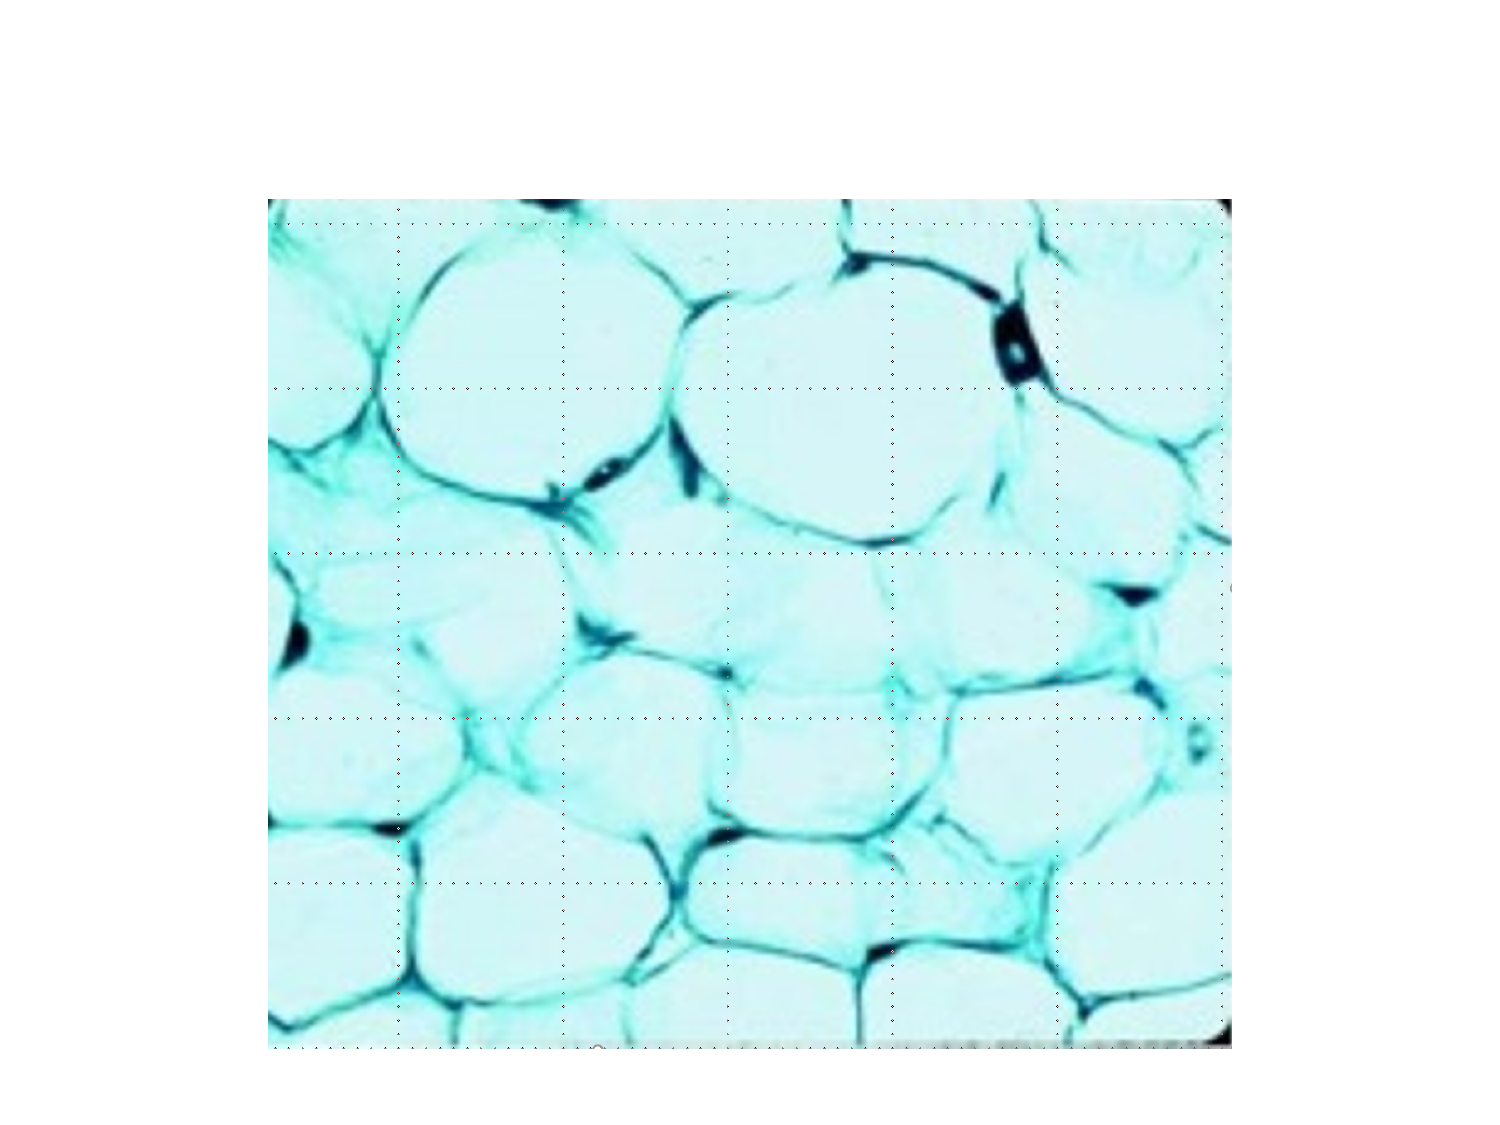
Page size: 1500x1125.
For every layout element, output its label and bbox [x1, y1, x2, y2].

picture [267, 199, 1232, 1050]
